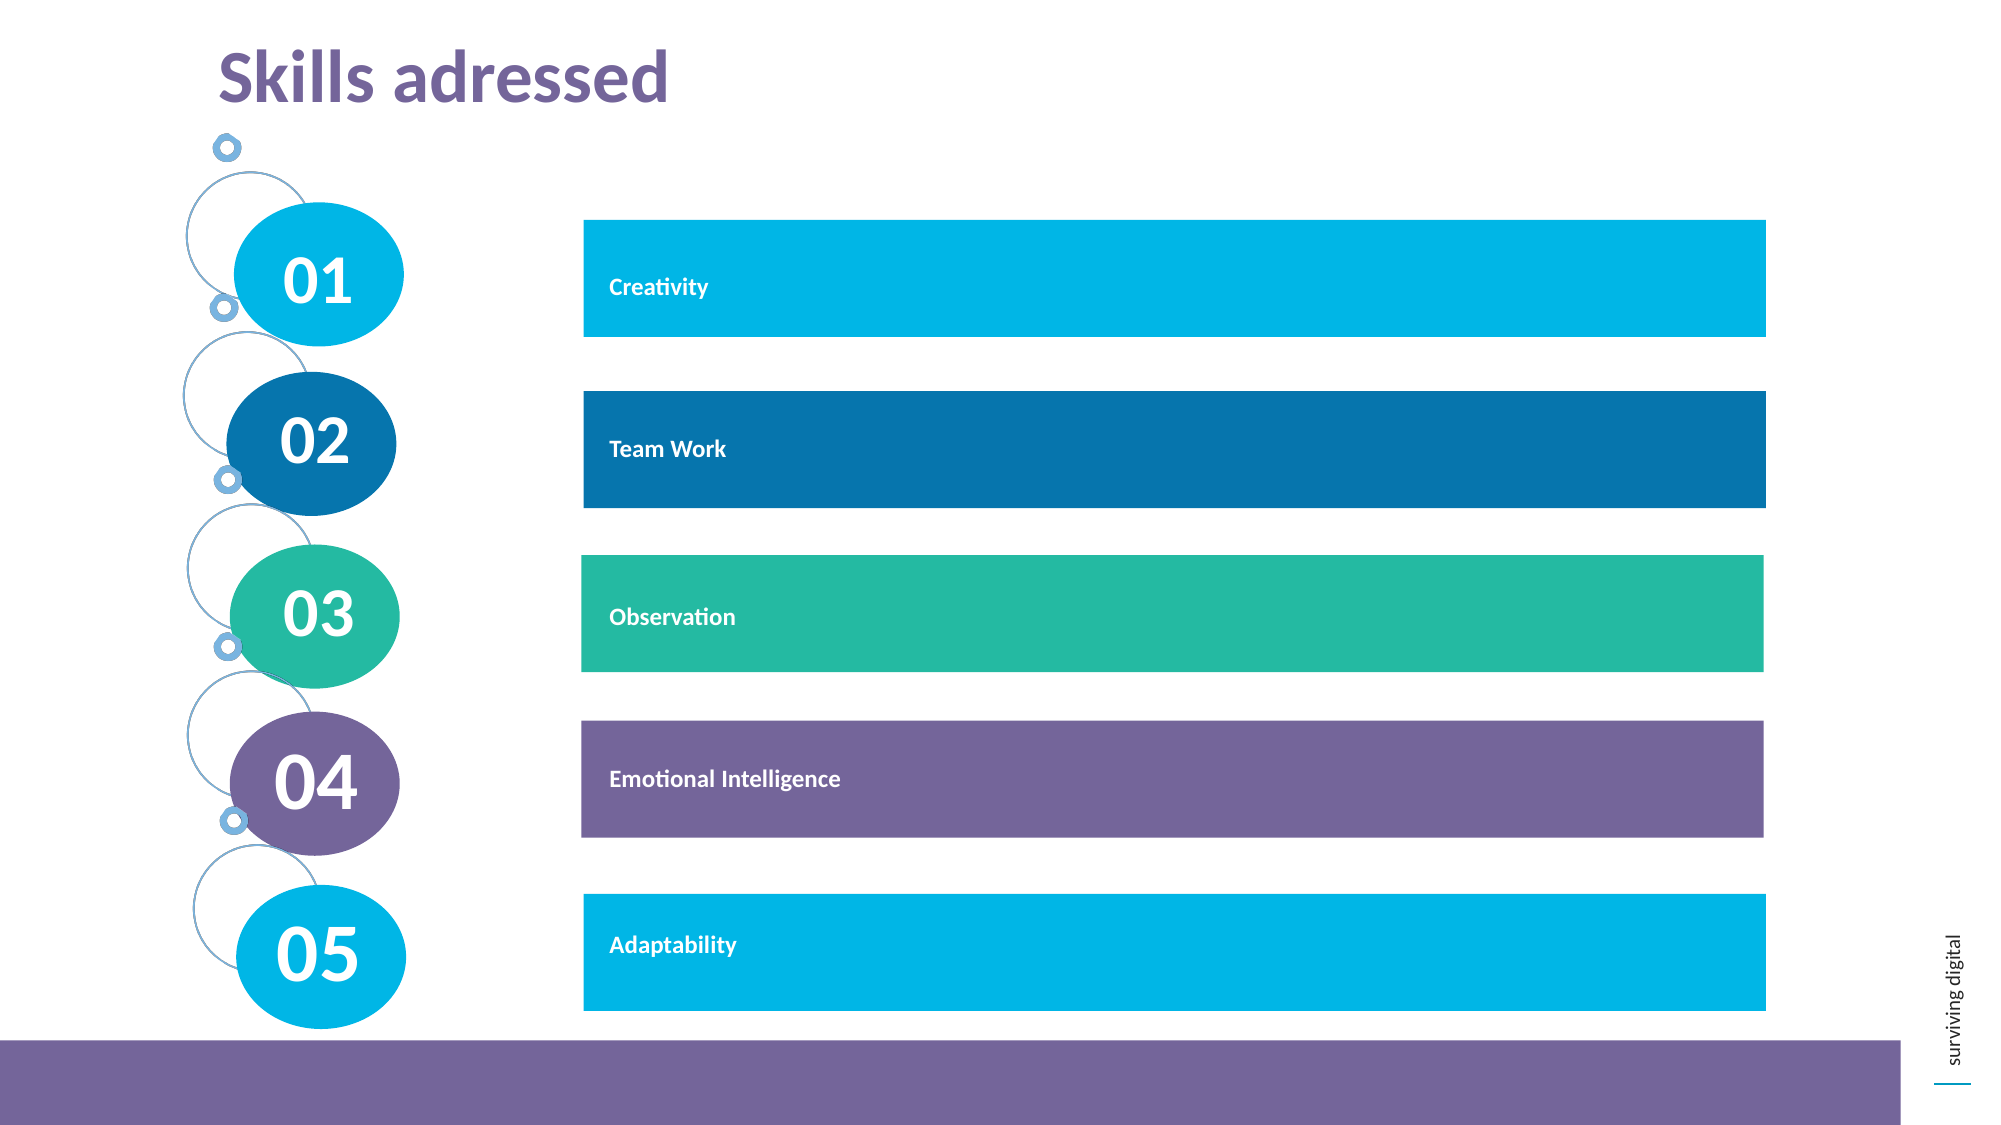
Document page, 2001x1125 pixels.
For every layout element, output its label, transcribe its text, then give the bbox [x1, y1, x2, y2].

picture [147, 462, 343, 799]
text_box Emotional Intelligence [601, 758, 1722, 801]
list 03 [258, 566, 380, 662]
list 02 [255, 393, 377, 489]
text_box 04 [256, 729, 378, 835]
text_box Creativity [601, 260, 1722, 308]
picture [153, 803, 349, 972]
text_box Adaptability [601, 924, 1770, 967]
list Team Work [601, 428, 1770, 535]
picture [143, 148, 339, 459]
list Skills adressed [211, 30, 2000, 148]
text_box 05 [258, 902, 380, 1008]
list 01 [258, 233, 380, 329]
text_box Observation [601, 596, 1722, 639]
